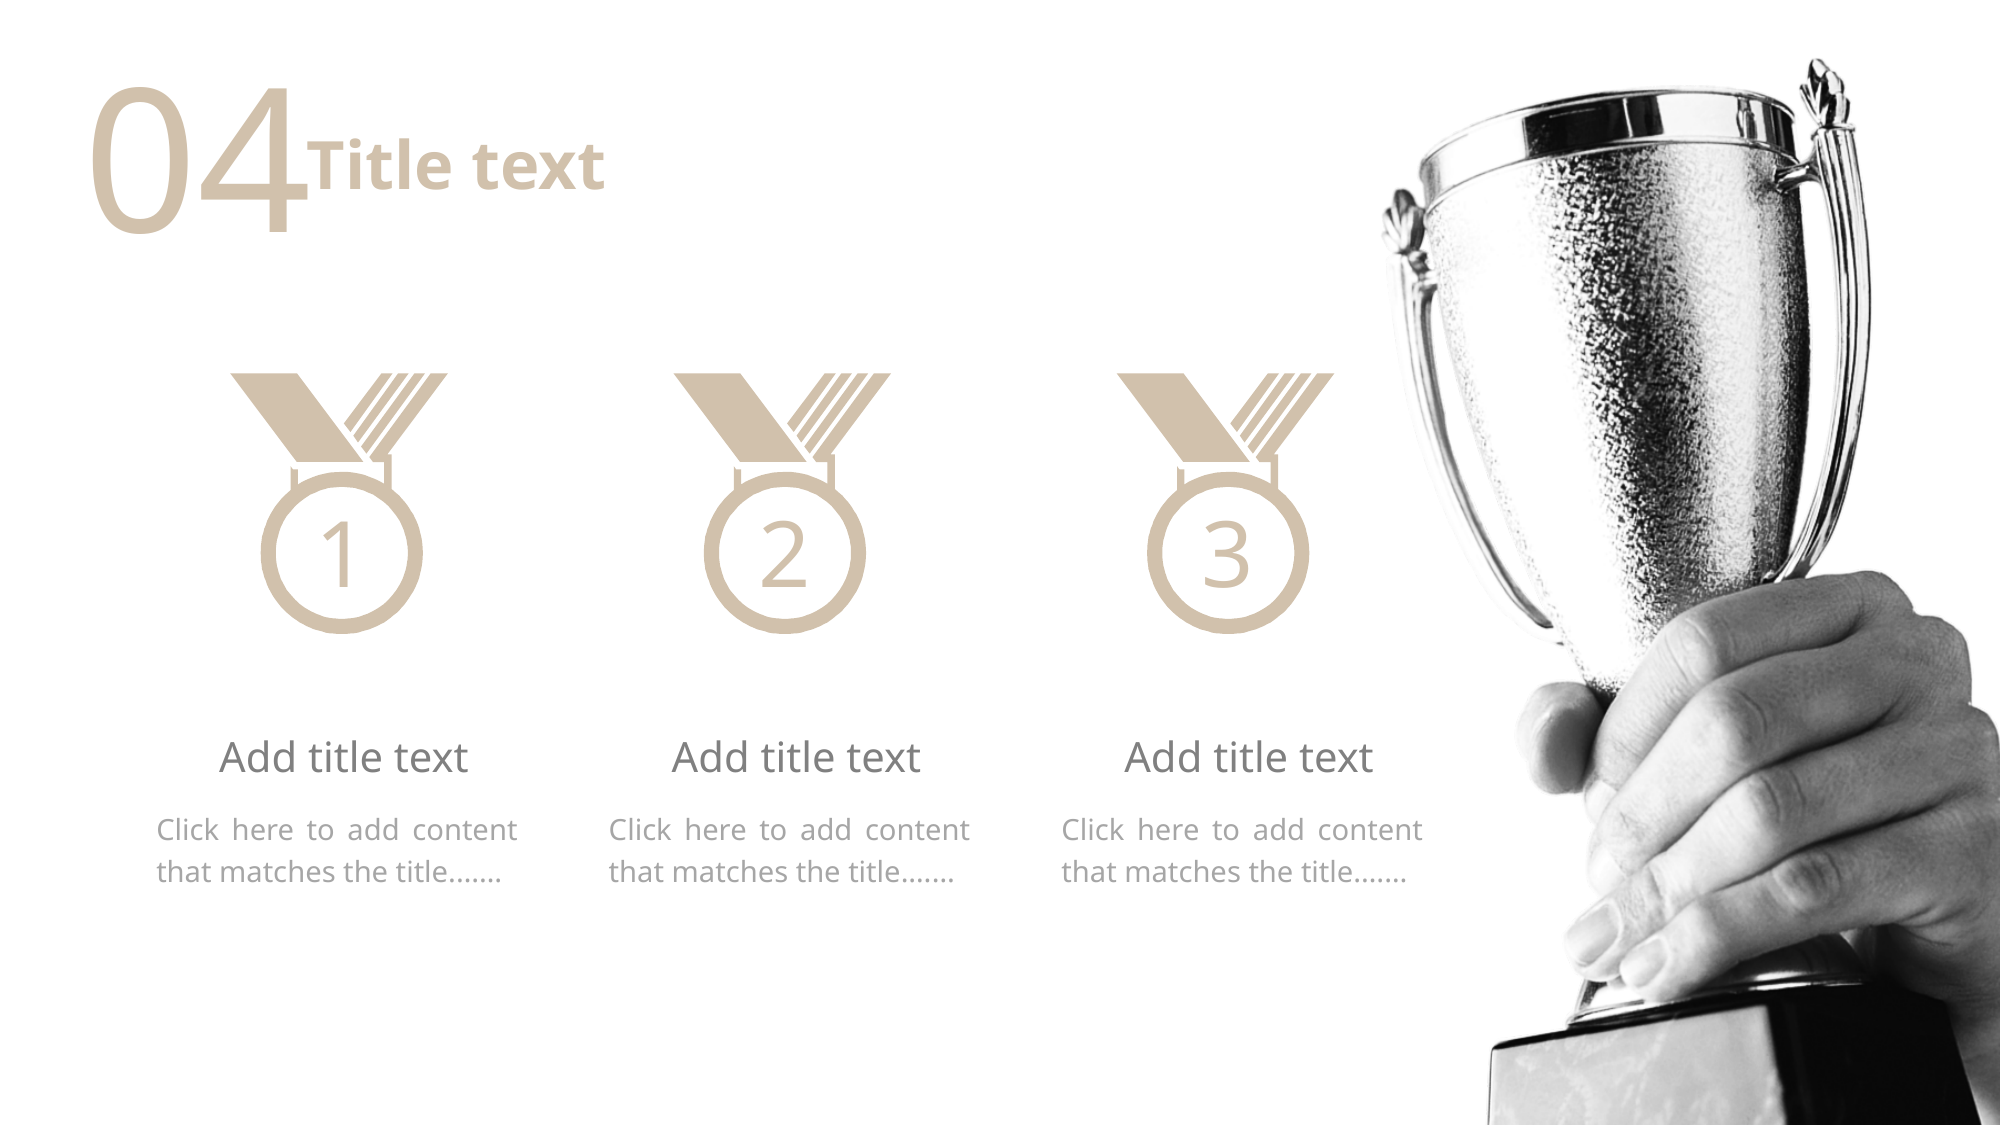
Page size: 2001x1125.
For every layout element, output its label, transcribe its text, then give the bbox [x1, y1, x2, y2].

text_box Title text [328, 115, 622, 211]
text_box Add title text [610, 723, 983, 788]
text_box Add title text [158, 723, 530, 788]
text_box Add title text [1063, 723, 1380, 788]
picture [1380, 57, 2000, 1125]
text_box Click here to add content that matches the title.…… [594, 797, 986, 896]
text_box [673, 373, 892, 634]
text_box Click here to add content that matches the title.…… [1046, 797, 1380, 896]
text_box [1116, 373, 1335, 634]
text_box Click here to add content that matches the title.…… [141, 797, 533, 896]
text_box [230, 373, 448, 634]
text_box 04 [68, 24, 328, 280]
